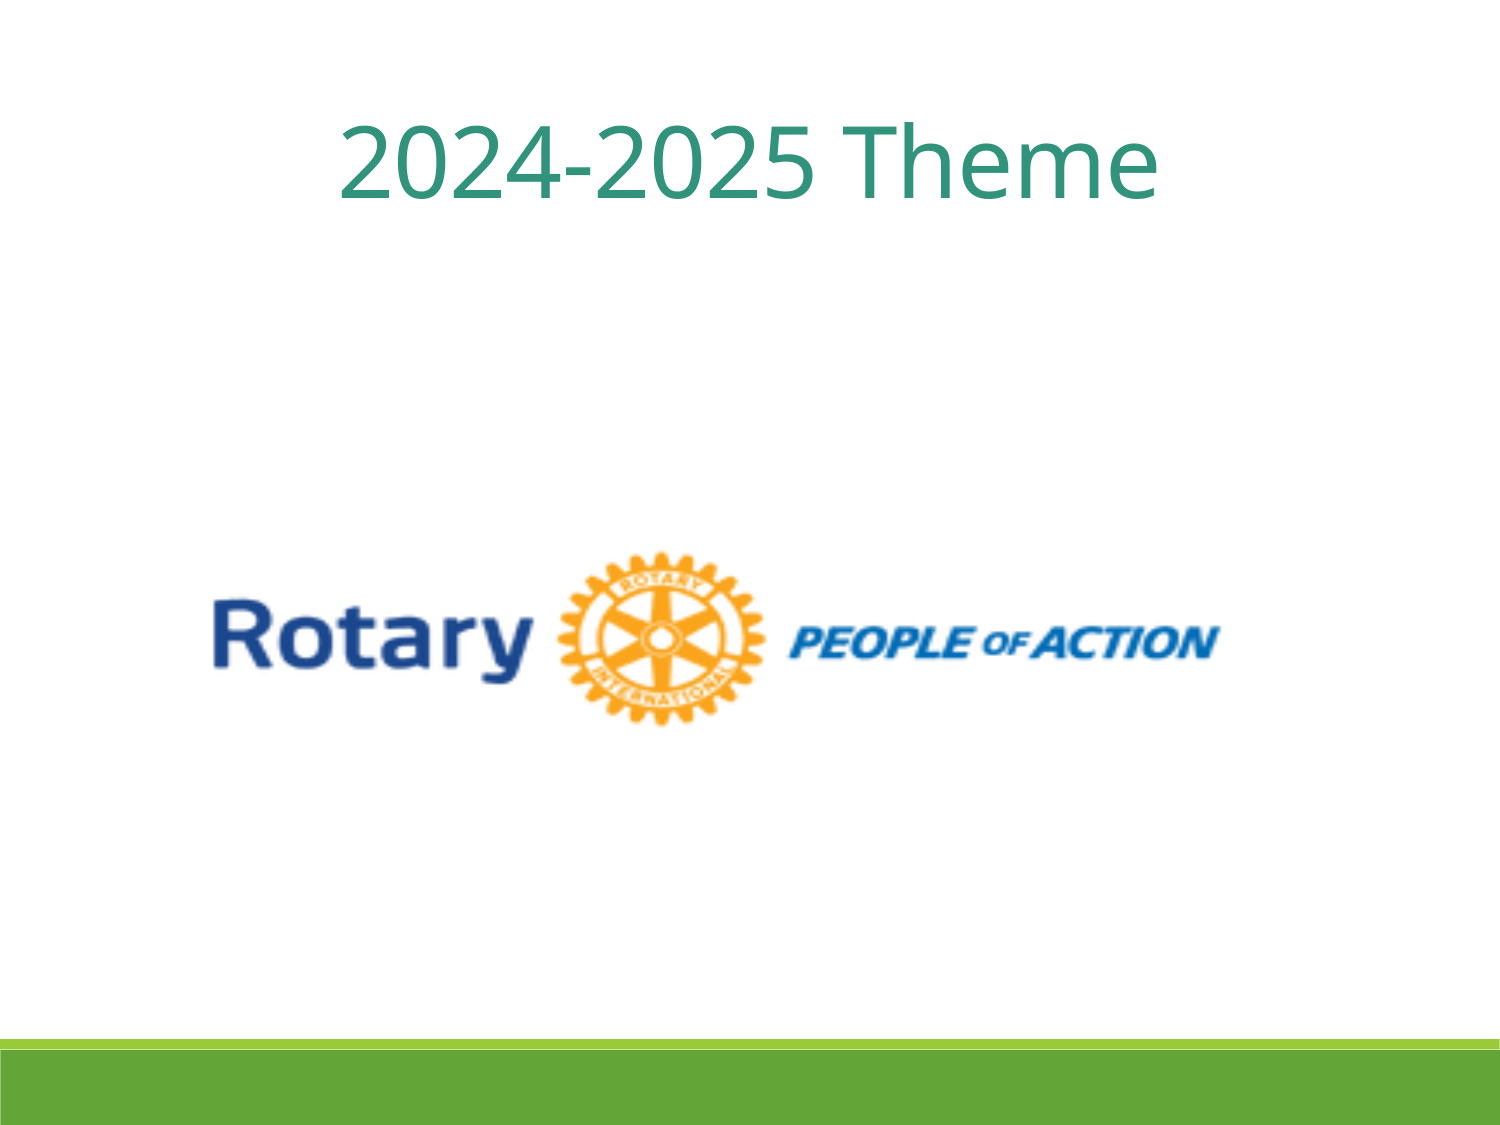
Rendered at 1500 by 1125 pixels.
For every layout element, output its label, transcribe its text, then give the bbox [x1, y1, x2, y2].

title 2024-2025 Theme [0, 39, 1500, 227]
picture [211, 545, 1226, 735]
